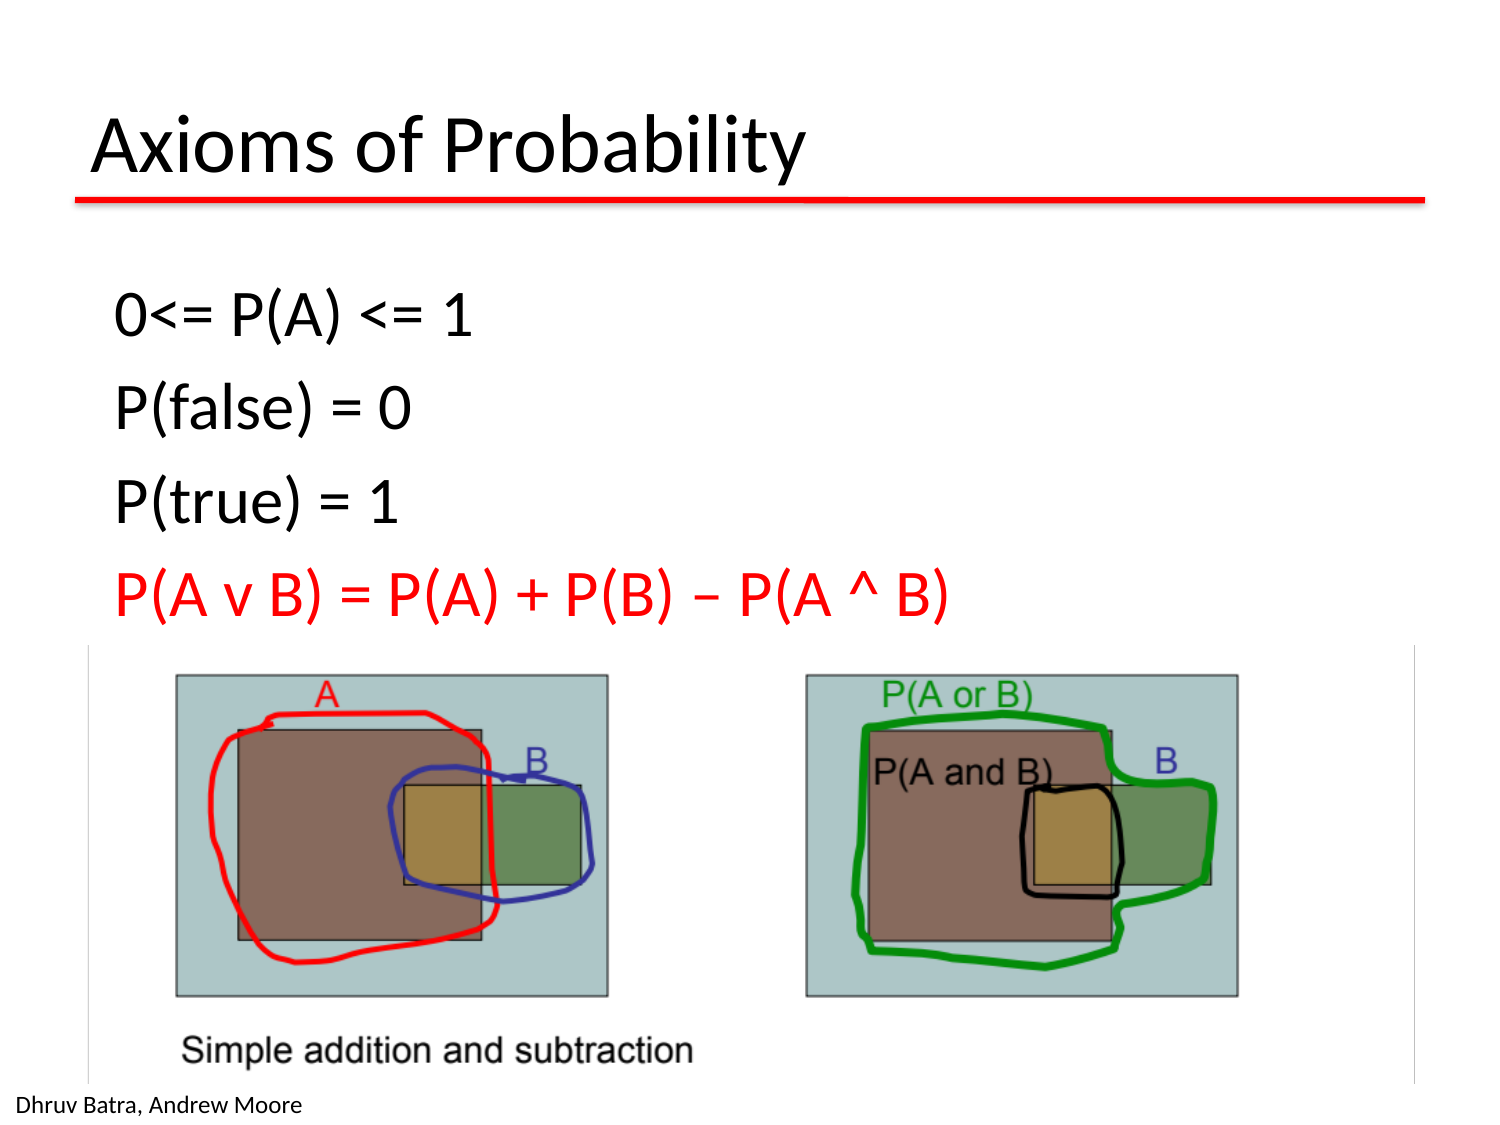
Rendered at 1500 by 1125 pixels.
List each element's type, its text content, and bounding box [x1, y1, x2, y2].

list 0<= P(A) <= 1 P(false) = 0 P(true) = 1 P(A v B) = P(A) + P(B) – P(A ^ B) [99, 262, 1400, 643]
picture [22, 644, 1479, 1085]
title Axioms of Probability [75, 45, 1425, 233]
text_box Dhruv Batra, Andrew Moore [0, 1081, 319, 1125]
